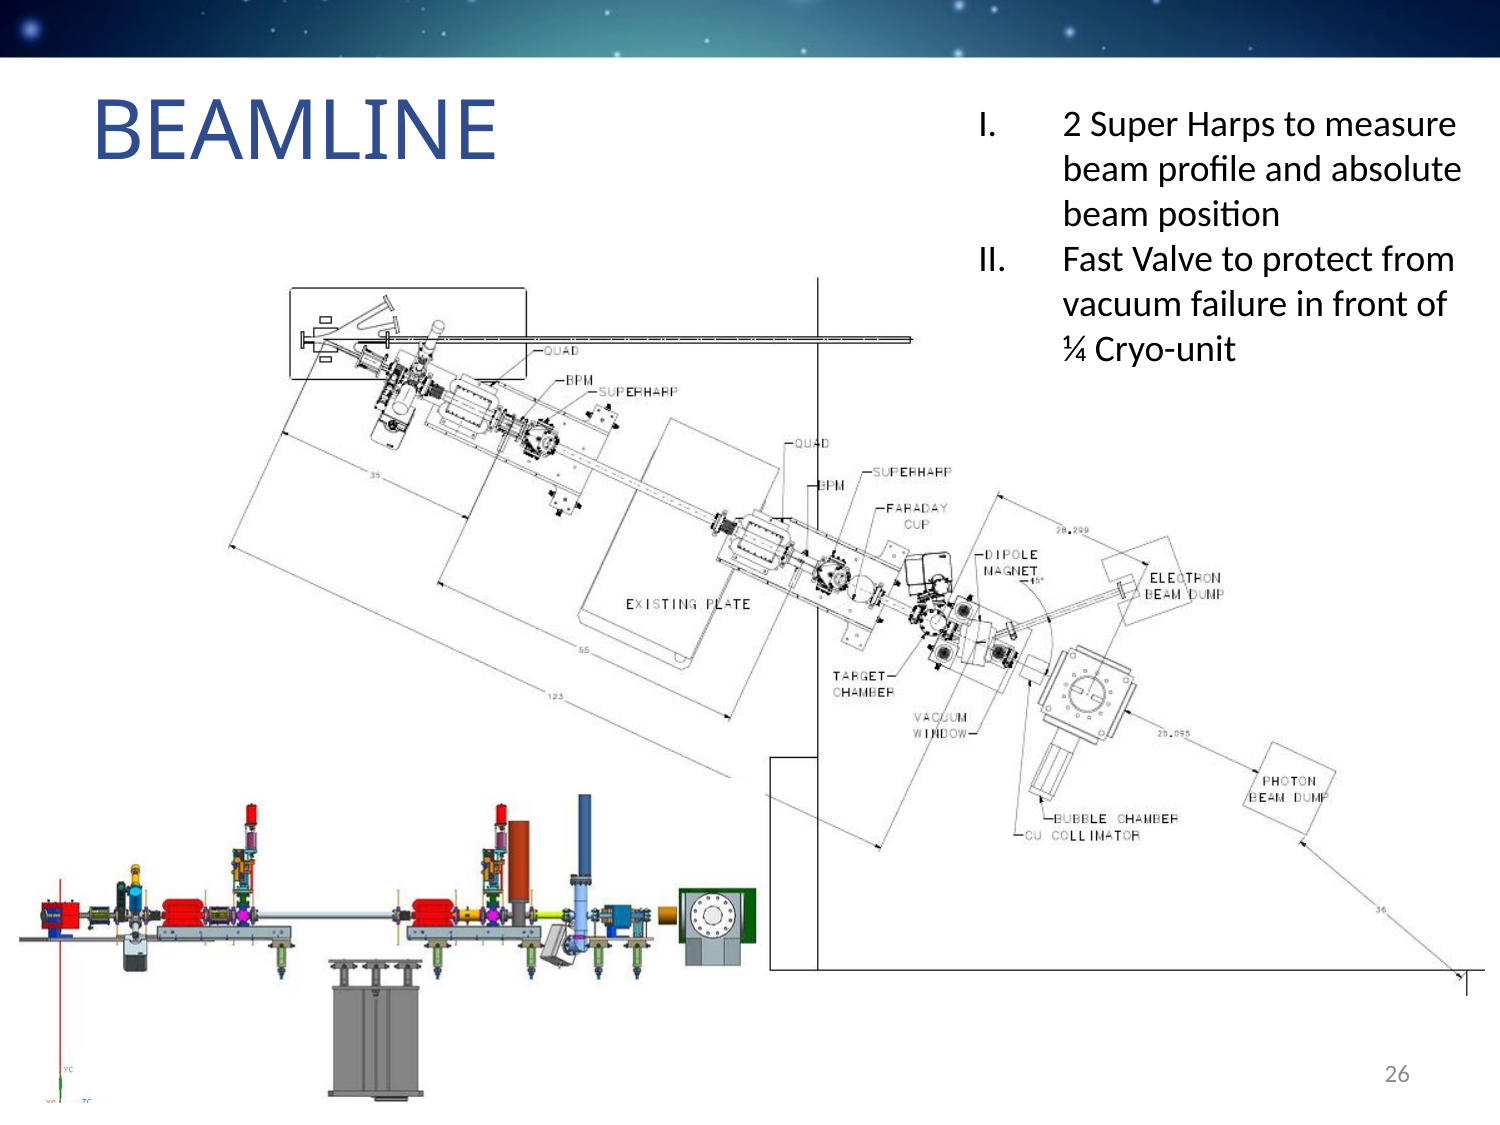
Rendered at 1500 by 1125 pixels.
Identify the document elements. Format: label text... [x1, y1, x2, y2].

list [221, 255, 1485, 996]
title Beamline [75, 59, 1425, 193]
slide_number 26 [1074, 1042, 1425, 1103]
text_box 2 Super Harps to measure beam profile and absolute beam position Fast Valve to protect from vacuum failure in front of ¼ Cryo-unit [963, 91, 1485, 255]
picture [0, 0, 1500, 1125]
